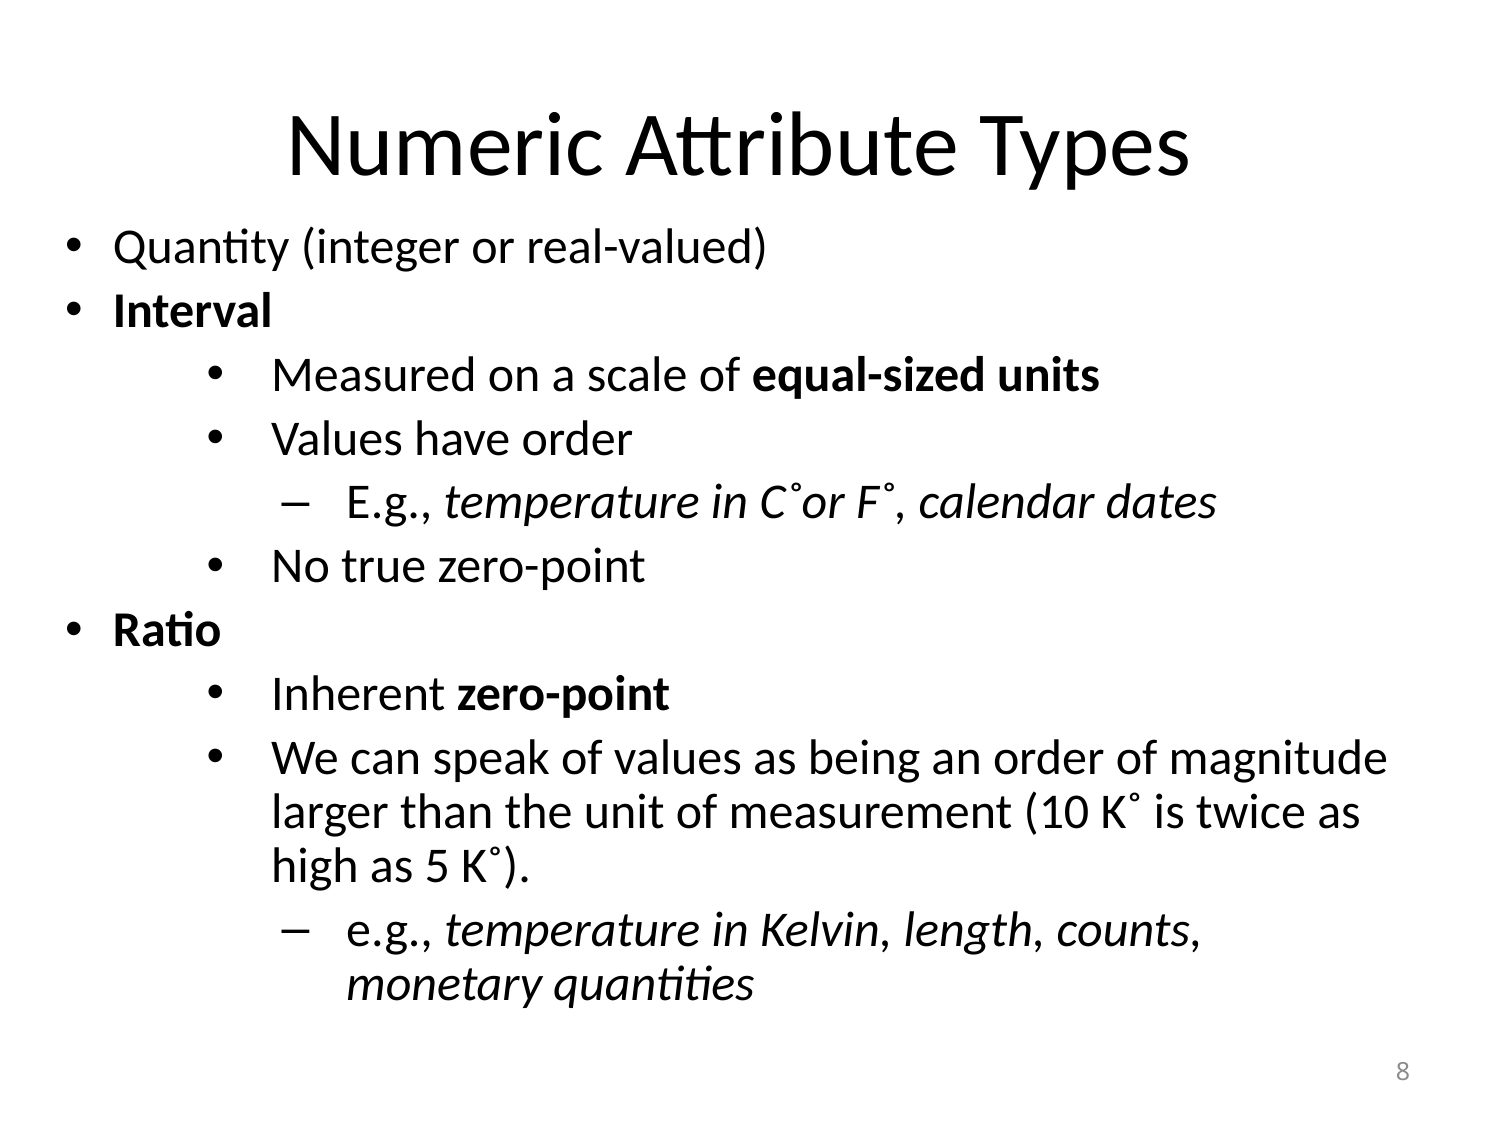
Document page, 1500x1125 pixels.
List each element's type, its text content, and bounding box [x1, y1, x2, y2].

slide_number 8 [1074, 1042, 1425, 1103]
list Quantity (integer or real-valued) Interval Measured on a scale of equal-sized units Values have order E.g., temperature in C˚or F˚, calendar dates No true zero-point Ratio Inherent zero-point We can speak of values as being an order of magnitude larger than the unit of measurement (10 K˚ is twice as high as 5 K˚). e.g., temperature in Kelvin, length, counts, monetary quantities [50, 212, 1425, 1075]
title Numeric Attribute Types [75, 45, 1425, 212]
